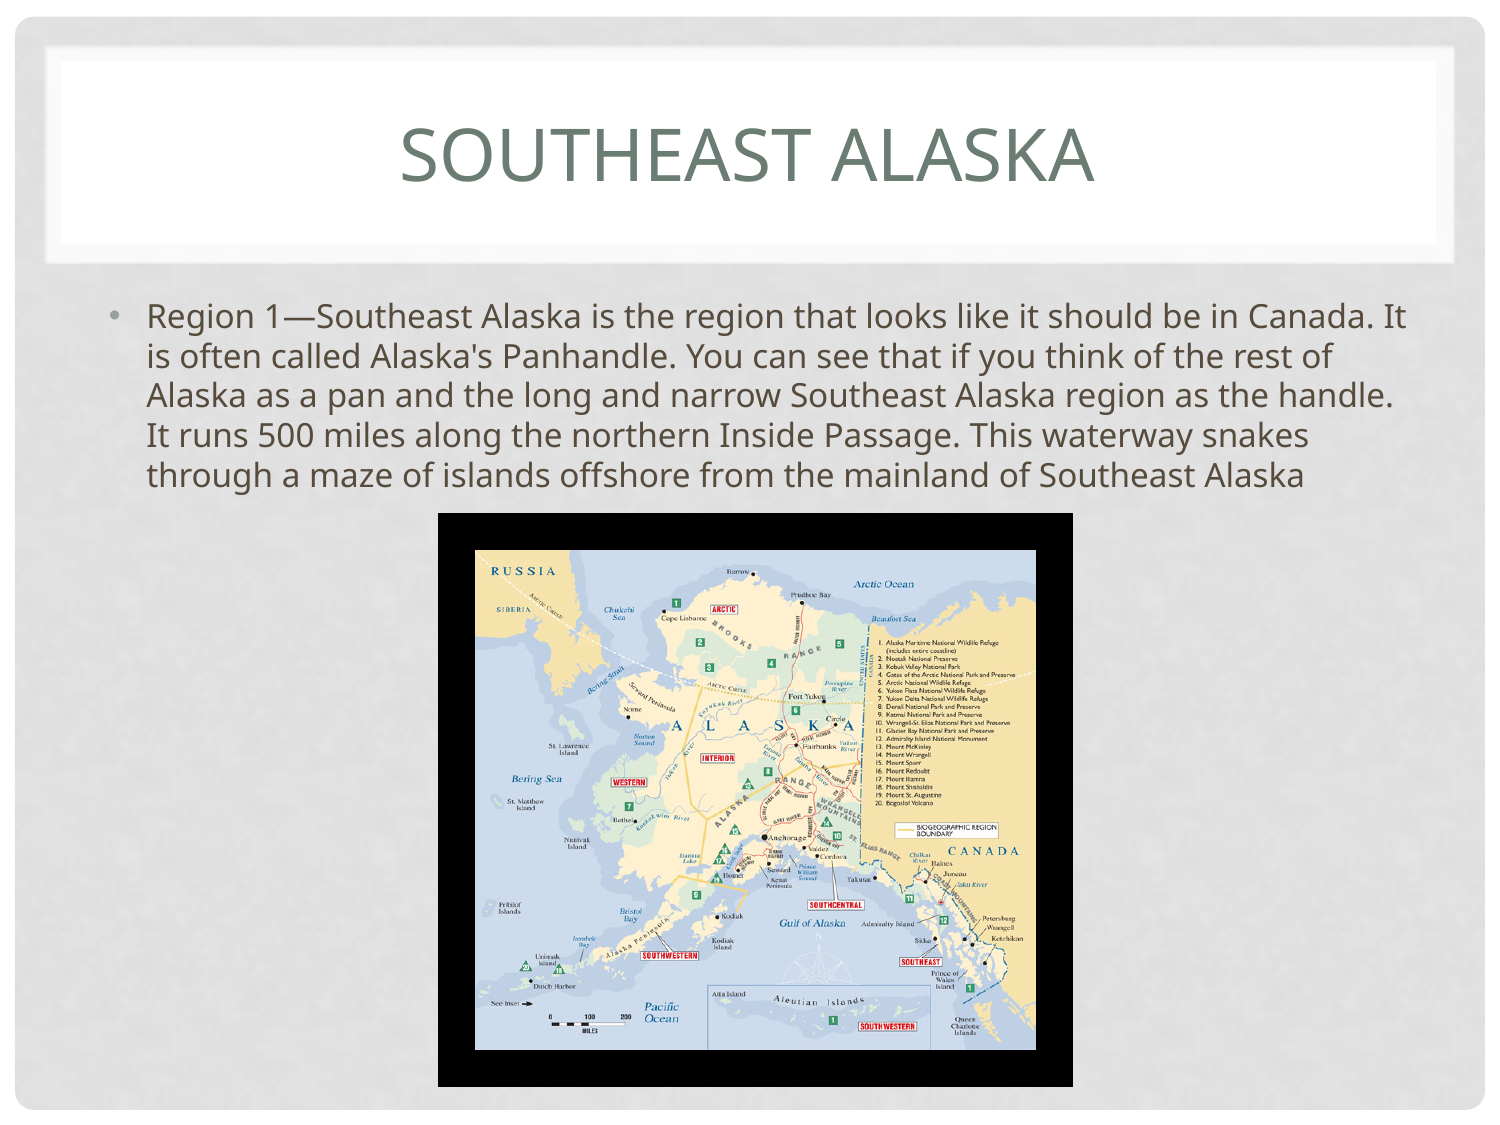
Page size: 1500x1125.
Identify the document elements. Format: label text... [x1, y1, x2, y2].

picture [474, 549, 1037, 1051]
title Southeast Alaska [69, 66, 1425, 238]
list Region 1—Southeast Alaska is the region that looks like it should be in Canada. It is often called Alaska's Panhandle. You can see that if you think of the rest of Alaska as a pan and the long and narrow Southeast Alaska region as the handle. It runs 500 miles along the northern Inside Passage. This waterway snakes through a maze of islands offshore from the mainland of Southeast Alaska [75, 287, 1425, 1005]
